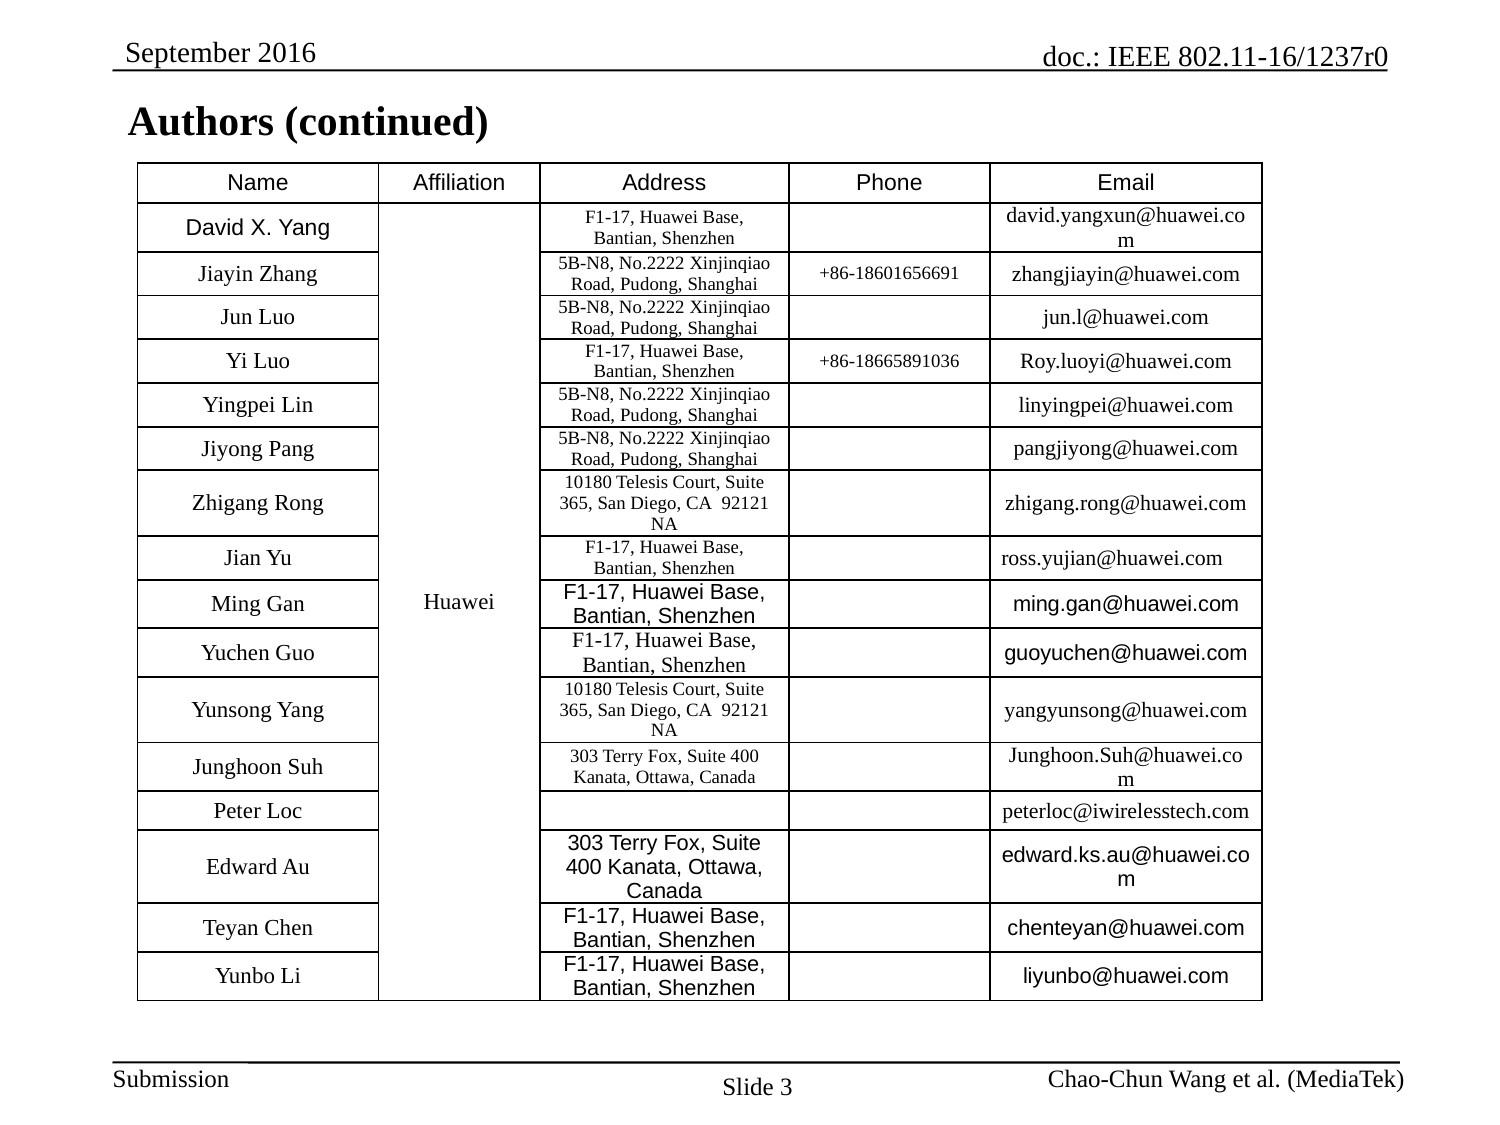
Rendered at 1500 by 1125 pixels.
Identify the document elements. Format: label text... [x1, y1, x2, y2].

footer Chao-Chun Wang et al. (MediaTek) [1042, 1062, 1405, 1093]
table_cell [790, 537, 989, 579]
table_cell Junghoon Suh [138, 743, 378, 790]
table_cell [790, 428, 989, 469]
table_cell [790, 743, 989, 790]
table_cell 5B-N8, No.2222 Xinjinqiao Road, Pudong, Shanghai [541, 253, 788, 295]
table_cell yangyunsong@huawei.com [991, 678, 1261, 742]
table_header Phone [790, 164, 989, 202]
table_cell jun.l@huawei.com [991, 296, 1261, 338]
table_header Address [541, 164, 788, 202]
table_cell peterloc@iwirelesstech.com [991, 792, 1261, 829]
table_cell +86-18601656691 [790, 253, 989, 295]
table_cell +86-18665891036 [790, 340, 989, 382]
table_cell Zhigang Rong [138, 471, 378, 535]
table_cell [790, 831, 989, 902]
table_cell guoyuchen@huawei.com [991, 629, 1261, 676]
table_cell 10180 Telesis Court, Suite 365, San Diego, CA 92121 NA [541, 678, 788, 742]
table_cell F1-17, Huawei Base, Bantian, Shenzhen [541, 953, 788, 1000]
title Authors (continued) [112, 99, 1388, 138]
table_cell [790, 953, 989, 1000]
table_cell david.yangxun@huawei.com [991, 204, 1261, 251]
table_cell 5B-N8, No.2222 Xinjinqiao Road, Pudong, Shanghai [541, 384, 788, 426]
table_cell Jian Yu [138, 537, 378, 579]
table_cell F1-17, Huawei Base, Bantian, Shenzhen [541, 629, 788, 676]
table_cell Teyan Chen [138, 904, 378, 951]
table_cell Roy.luoyi@huawei.com [991, 340, 1261, 382]
table_cell Yuchen Guo [138, 629, 378, 676]
table_cell 303 Terry Fox, Suite 400 Kanata, Ottawa, Canada [541, 831, 788, 902]
table_cell Yunbo Li [138, 953, 378, 1000]
table_cell pangjiyong@huawei.com [991, 428, 1261, 469]
table_cell Ming Gan [138, 581, 378, 627]
table_cell Edward Au [138, 831, 378, 902]
slide_number Slide 3 [714, 1070, 801, 1100]
table_cell [790, 471, 989, 535]
table_cell [790, 792, 989, 829]
table_header Email [991, 164, 1261, 202]
table_cell zhigang.rong@huawei.com [991, 471, 1261, 535]
table_cell [790, 384, 989, 426]
table_cell Yi Luo [138, 340, 378, 382]
table_cell [541, 792, 788, 829]
table_cell Jiyong Pang [138, 428, 378, 469]
table_cell Jun Luo [138, 296, 378, 338]
table_cell liyunbo@huawei.com [991, 953, 1261, 1000]
table_cell F1-17, Huawei Base, Bantian, Shenzhen [541, 204, 788, 251]
table_cell chenteyan@huawei.com [991, 904, 1261, 951]
table_cell David X. Yang [138, 204, 378, 251]
table_cell ross.yujian@huawei.com [991, 537, 1261, 579]
table_cell Junghoon.Suh@huawei.com [991, 743, 1261, 790]
table_cell [790, 296, 989, 338]
table_cell 5B-N8, No.2222 Xinjinqiao Road, Pudong, Shanghai [541, 428, 788, 469]
table_cell linyingpei@huawei.com [991, 384, 1261, 426]
table_cell F1-17, Huawei Base, Bantian, Shenzhen [541, 581, 788, 627]
table_cell [790, 204, 989, 251]
table_cell F1-17, Huawei Base, Bantian, Shenzhen [541, 904, 788, 951]
table_cell zhangjiayin@huawei.com [991, 253, 1261, 295]
table_cell [790, 581, 989, 627]
table_cell Huawei [379, 204, 539, 1000]
table_cell edward.ks.au@huawei.com [991, 831, 1261, 902]
table_header Name [138, 164, 378, 202]
table_cell [790, 904, 989, 951]
table_cell ming.gan@huawei.com [991, 581, 1261, 627]
table_cell Yingpei Lin [138, 384, 378, 426]
table_cell 303 Terry Fox, Suite 400 Kanata, Ottawa, Canada [541, 743, 788, 790]
table_header Affiliation [379, 164, 539, 202]
table_cell F1-17, Huawei Base, Bantian, Shenzhen [541, 340, 788, 382]
table_cell [790, 629, 989, 676]
table_cell Peter Loc [138, 792, 378, 829]
table_cell [790, 678, 989, 742]
table_cell Jiayin Zhang [138, 253, 378, 295]
table_cell Yunsong Yang [138, 678, 378, 742]
table_cell 5B-N8, No.2222 Xinjinqiao Road, Pudong, Shanghai [541, 296, 788, 338]
table_cell 10180 Telesis Court, Suite 365, San Diego, CA 92121 NA [541, 471, 788, 535]
table_cell F1-17, Huawei Base, Bantian, Shenzhen [541, 537, 788, 579]
